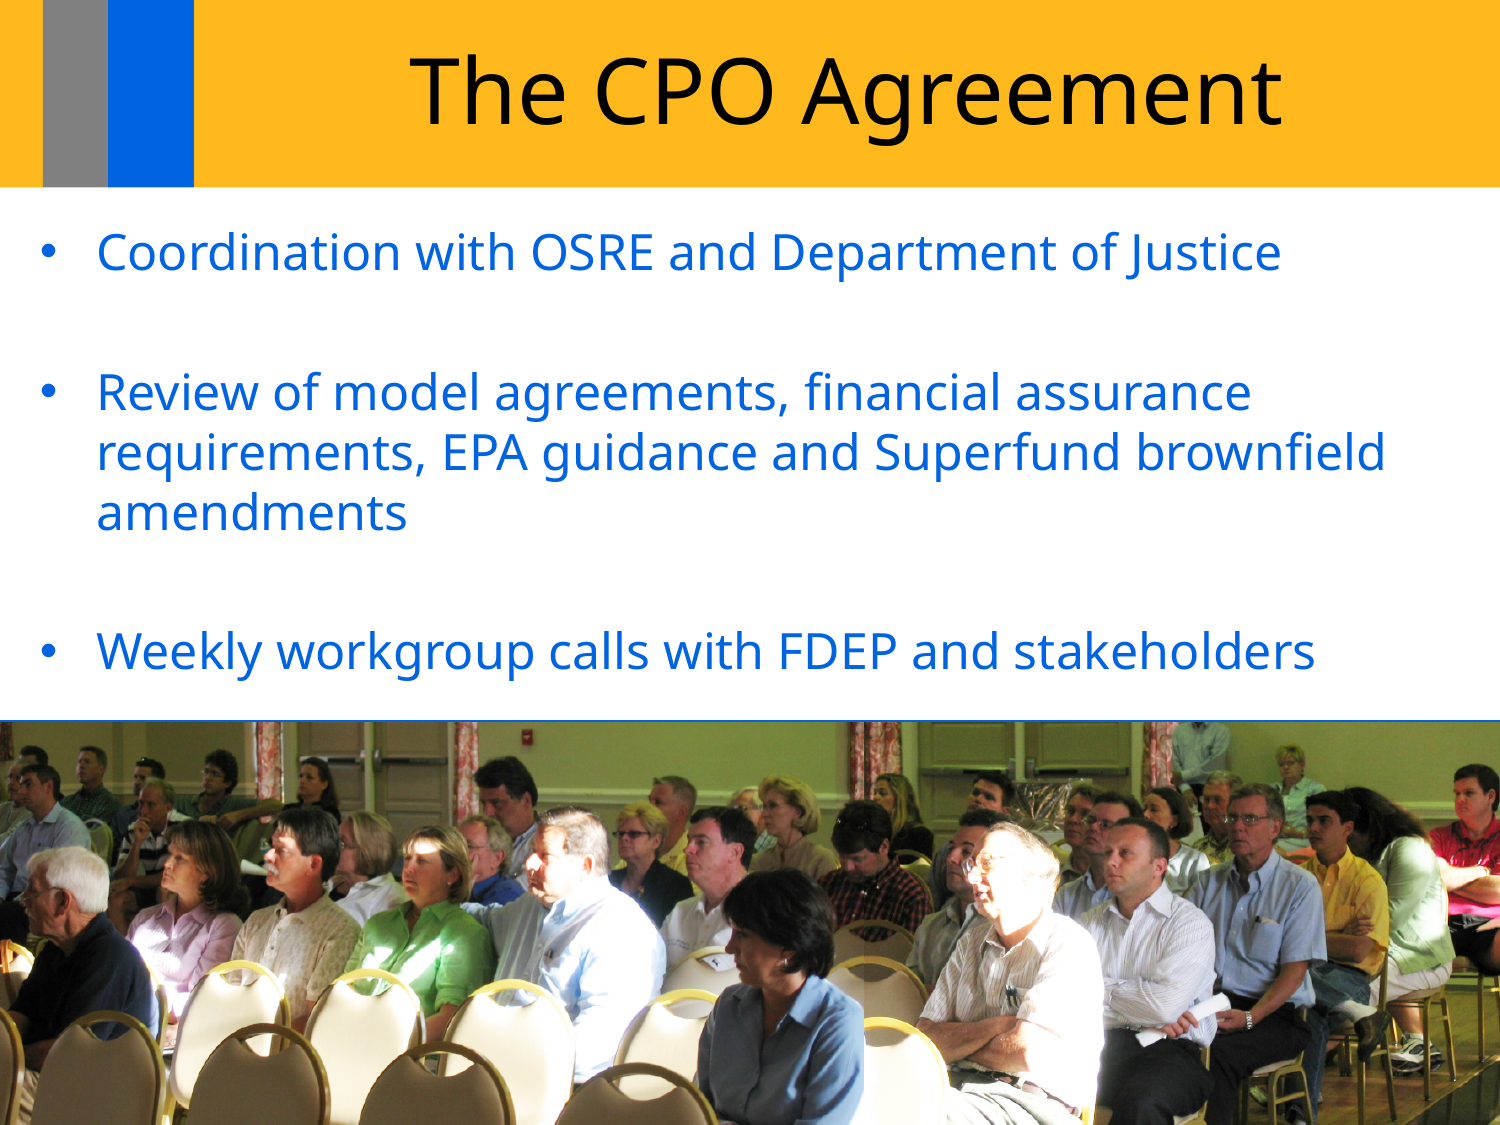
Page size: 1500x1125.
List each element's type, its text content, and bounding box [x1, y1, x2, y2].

title The CPO Agreement [193, 24, 1500, 188]
list Coordination with OSRE and Department of Justice Review of model agreements, financial assurance requirements, EPA guidance and Superfund brownfield amendments Weekly workgroup calls with FDEP and stakeholders [24, 212, 1482, 720]
picture [0, 721, 1500, 1125]
